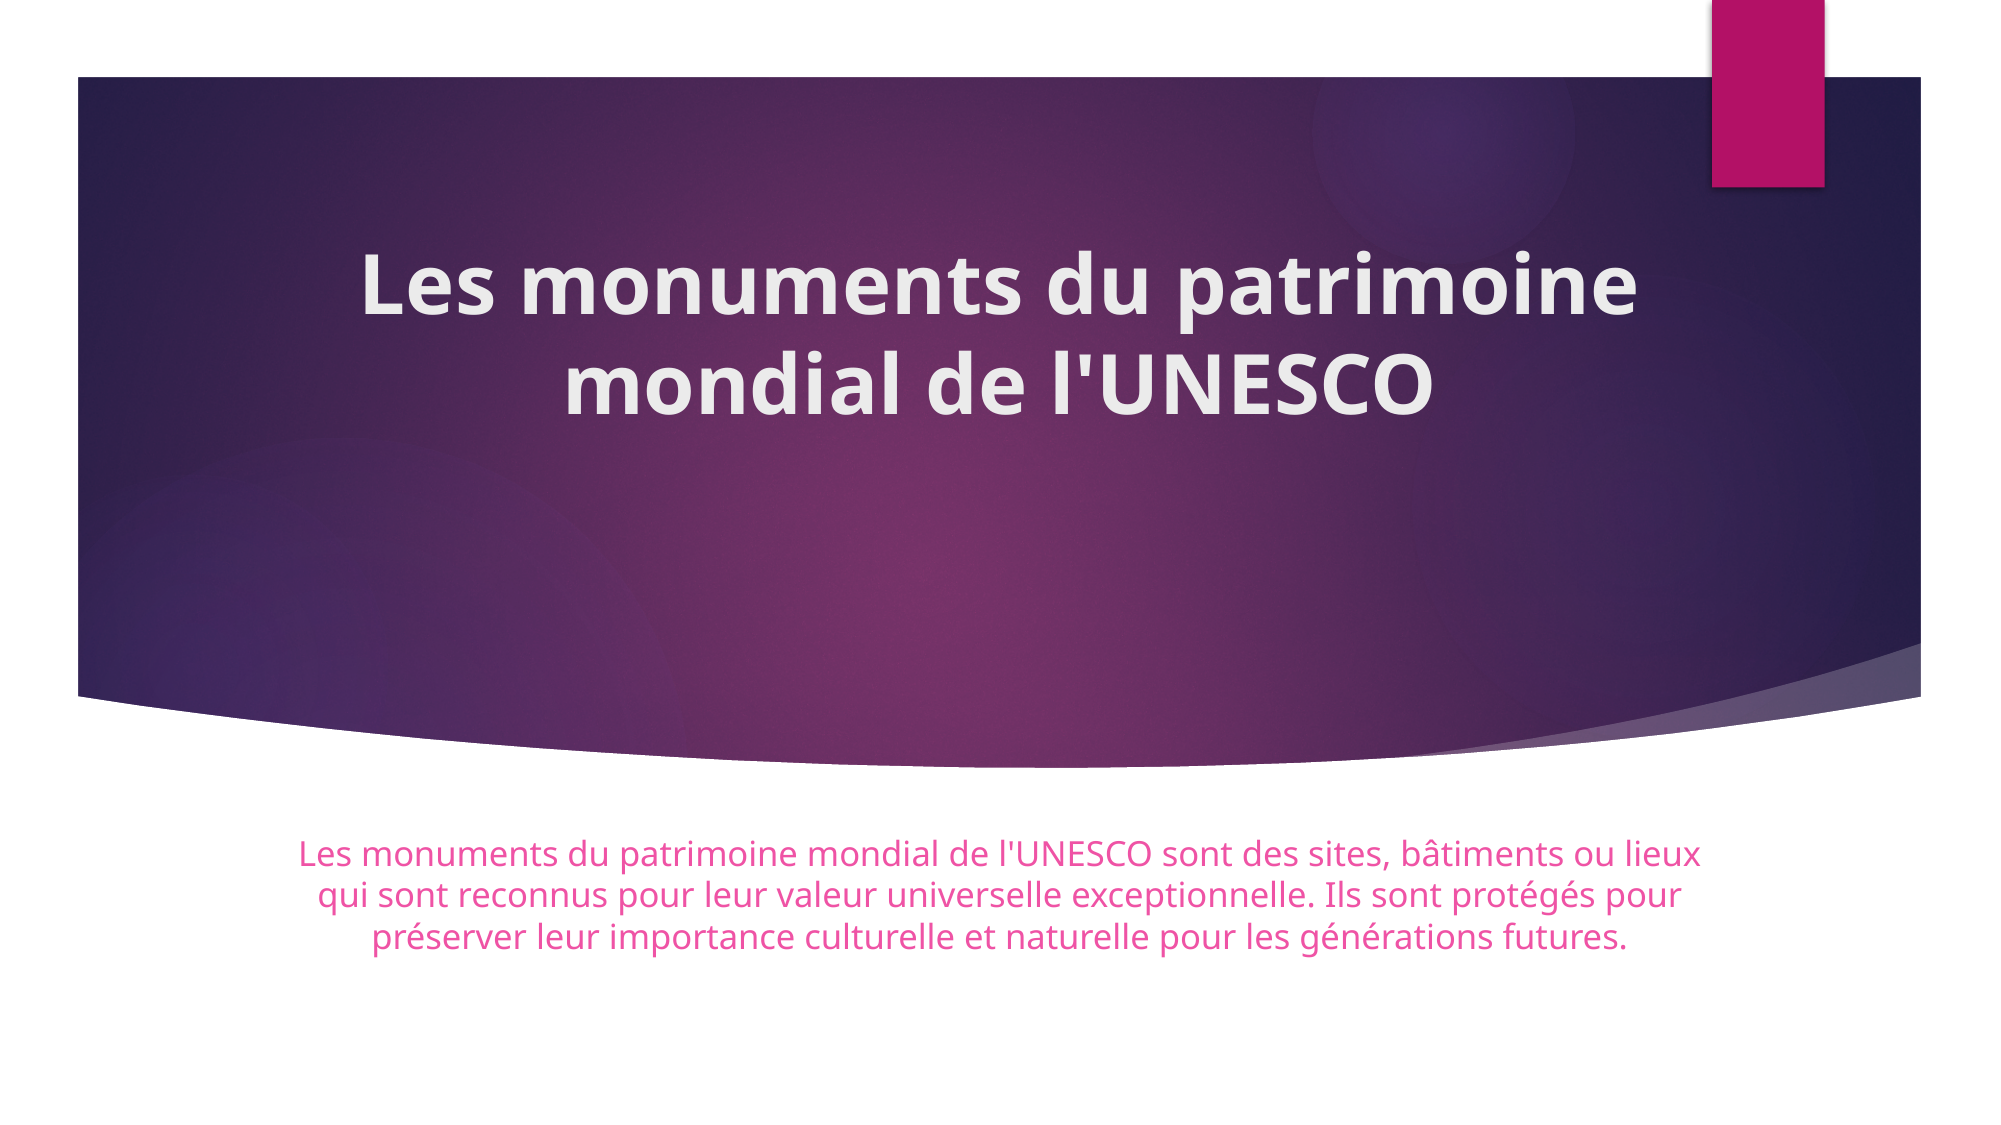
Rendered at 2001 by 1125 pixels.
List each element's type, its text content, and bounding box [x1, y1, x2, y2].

list Les monuments du patrimoine mondial de l'UNESCO sont des sites, bâtiments ou lieux qui sont reconnus pour leur valeur universelle exceptionnelle. Ils sont protégés pour préserver leur importance culturelle et naturelle pour les générations futures. [276, 824, 1724, 966]
title Les monuments du patrimoine mondial de l'UNESCO [276, 139, 1724, 439]
